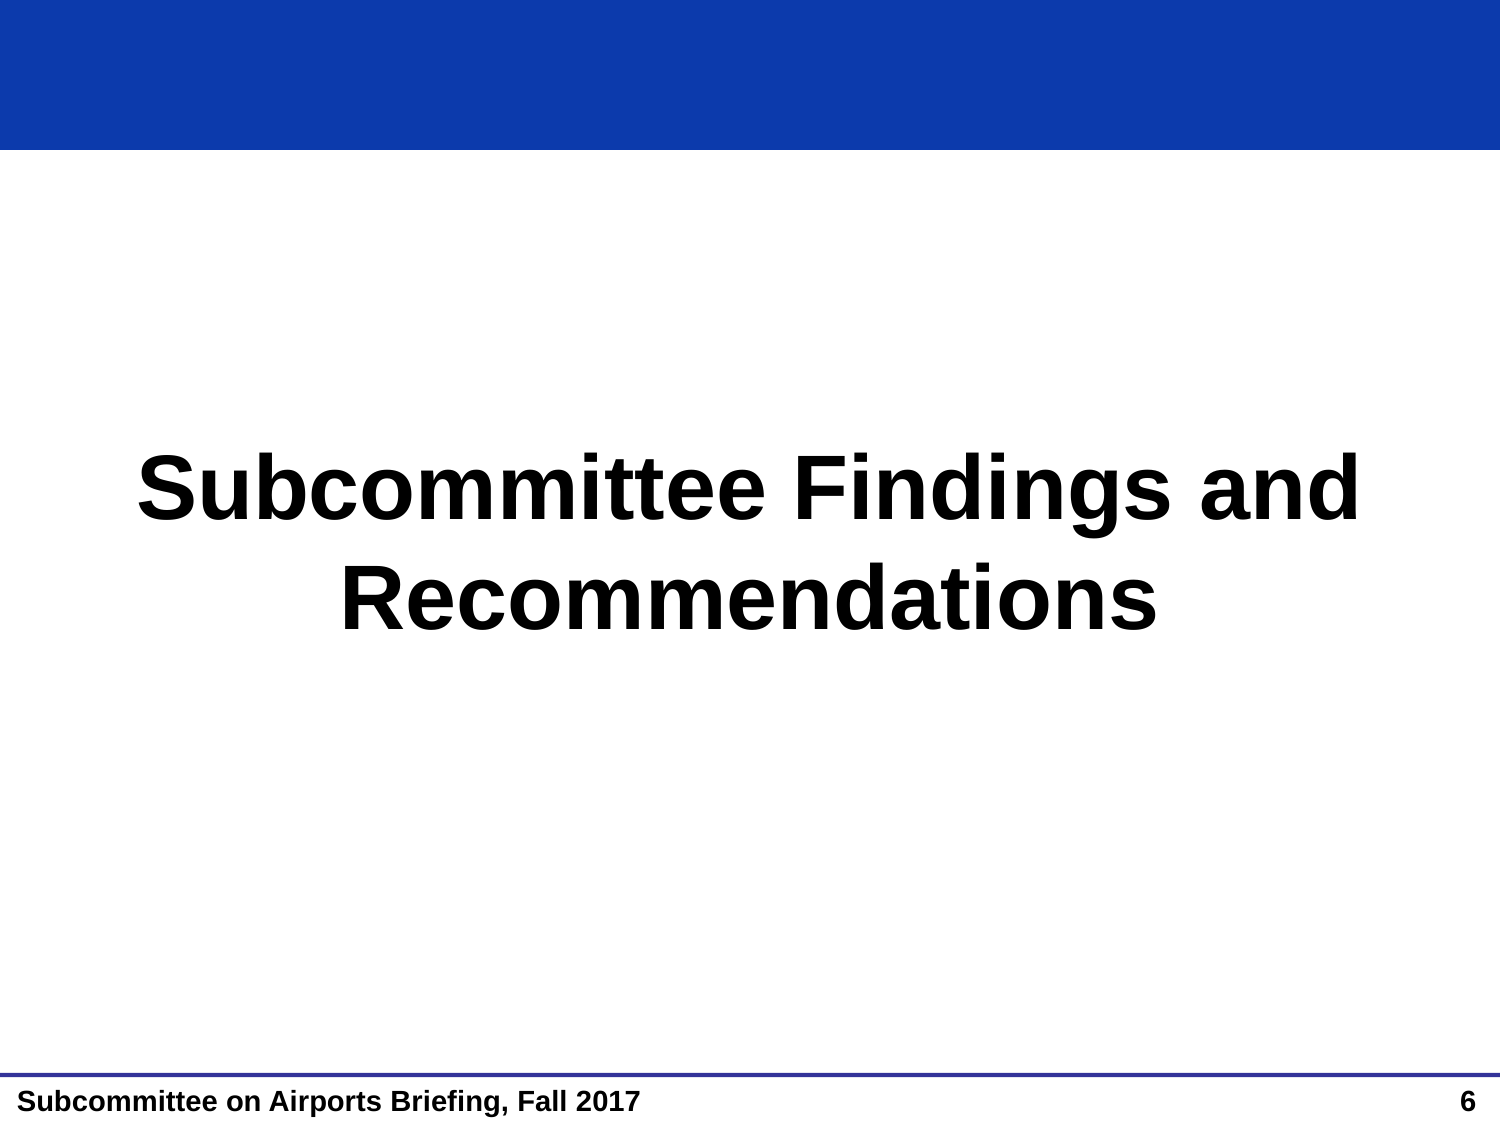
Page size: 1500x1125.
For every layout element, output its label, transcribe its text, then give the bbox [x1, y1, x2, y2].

list Subcommittee Findings and Recommendations [43, 174, 1457, 900]
